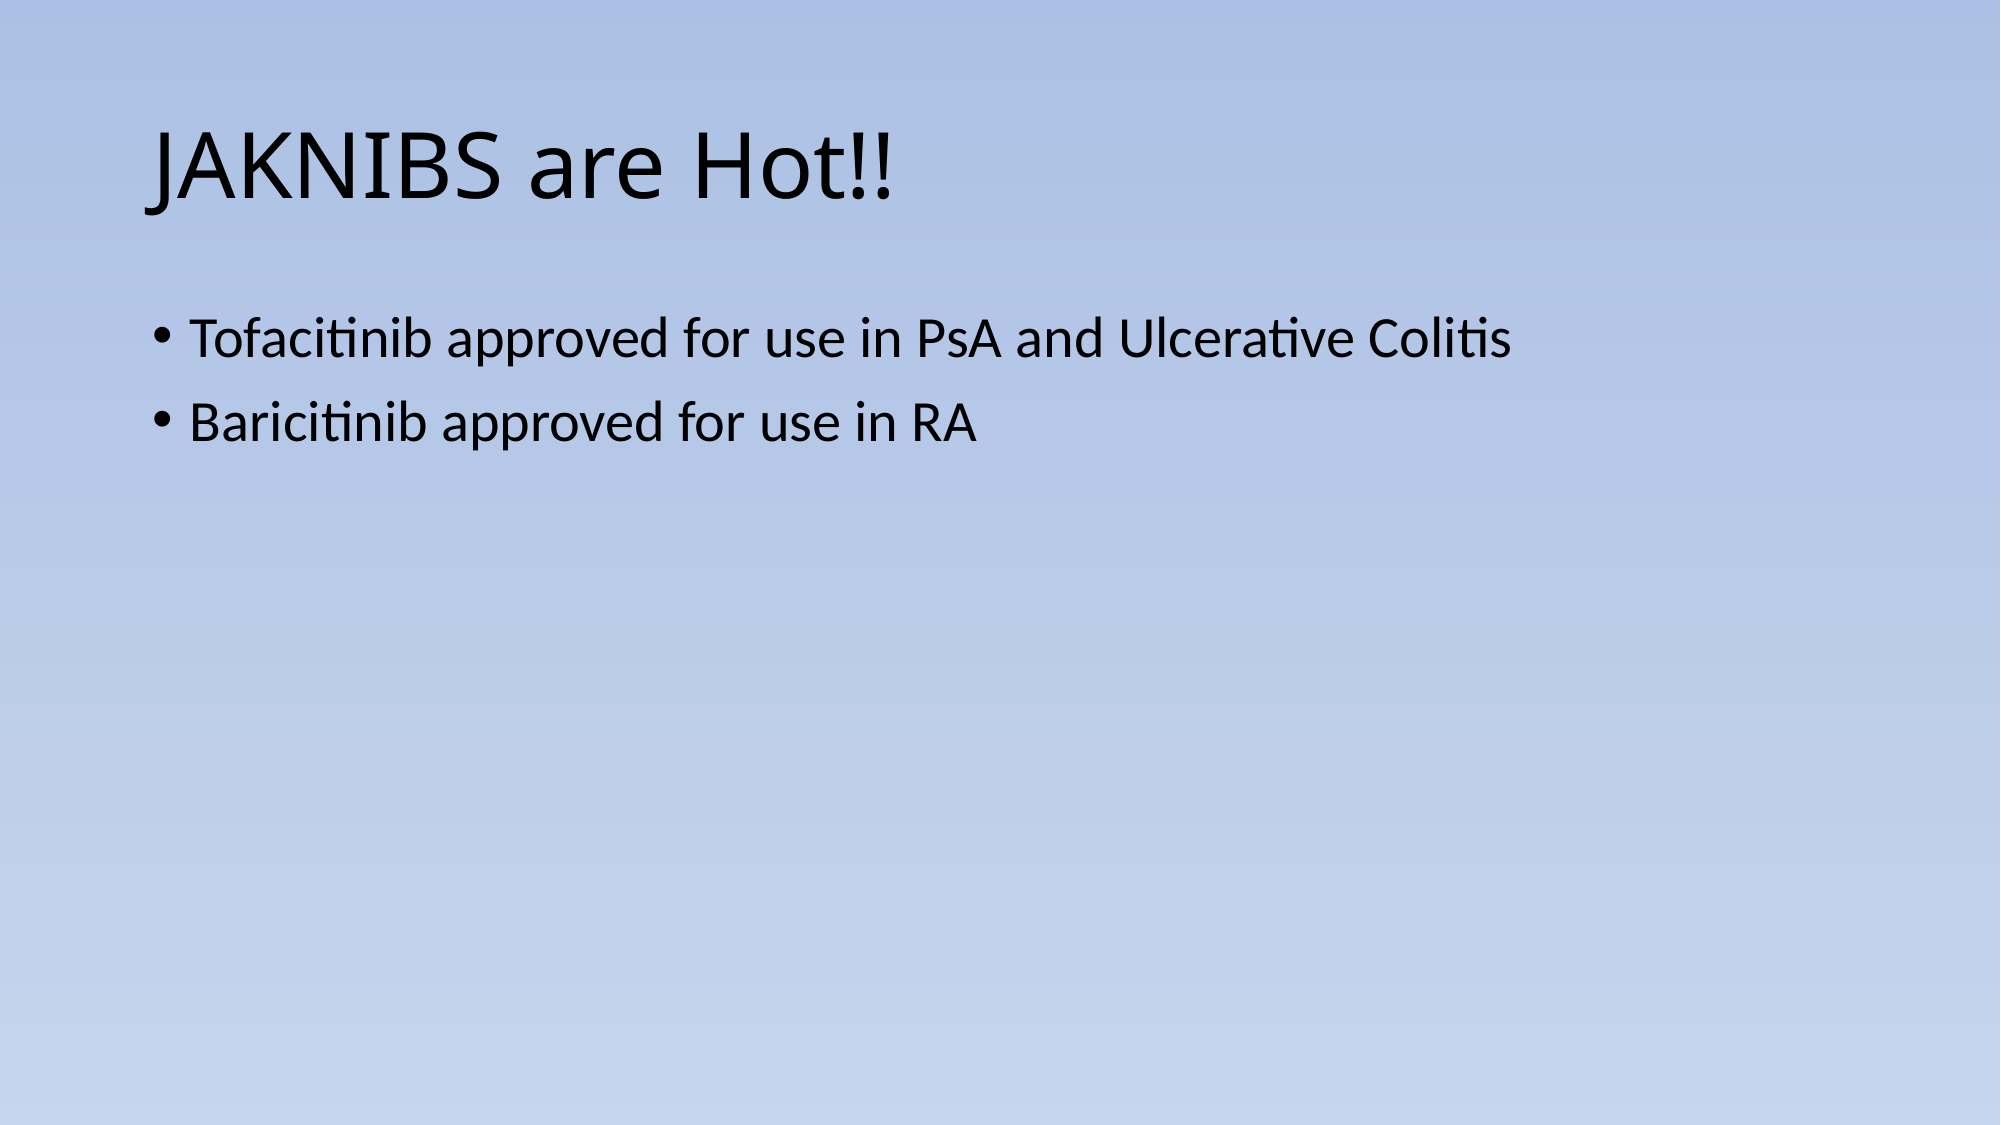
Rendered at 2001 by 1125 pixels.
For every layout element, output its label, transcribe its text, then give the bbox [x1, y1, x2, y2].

title JAKNIBS are Hot!! [137, 59, 1863, 278]
list Tofacitinib approved for use in PsA and Ulcerative Colitis Baricitinib approved for use in RA [137, 299, 1863, 1014]
